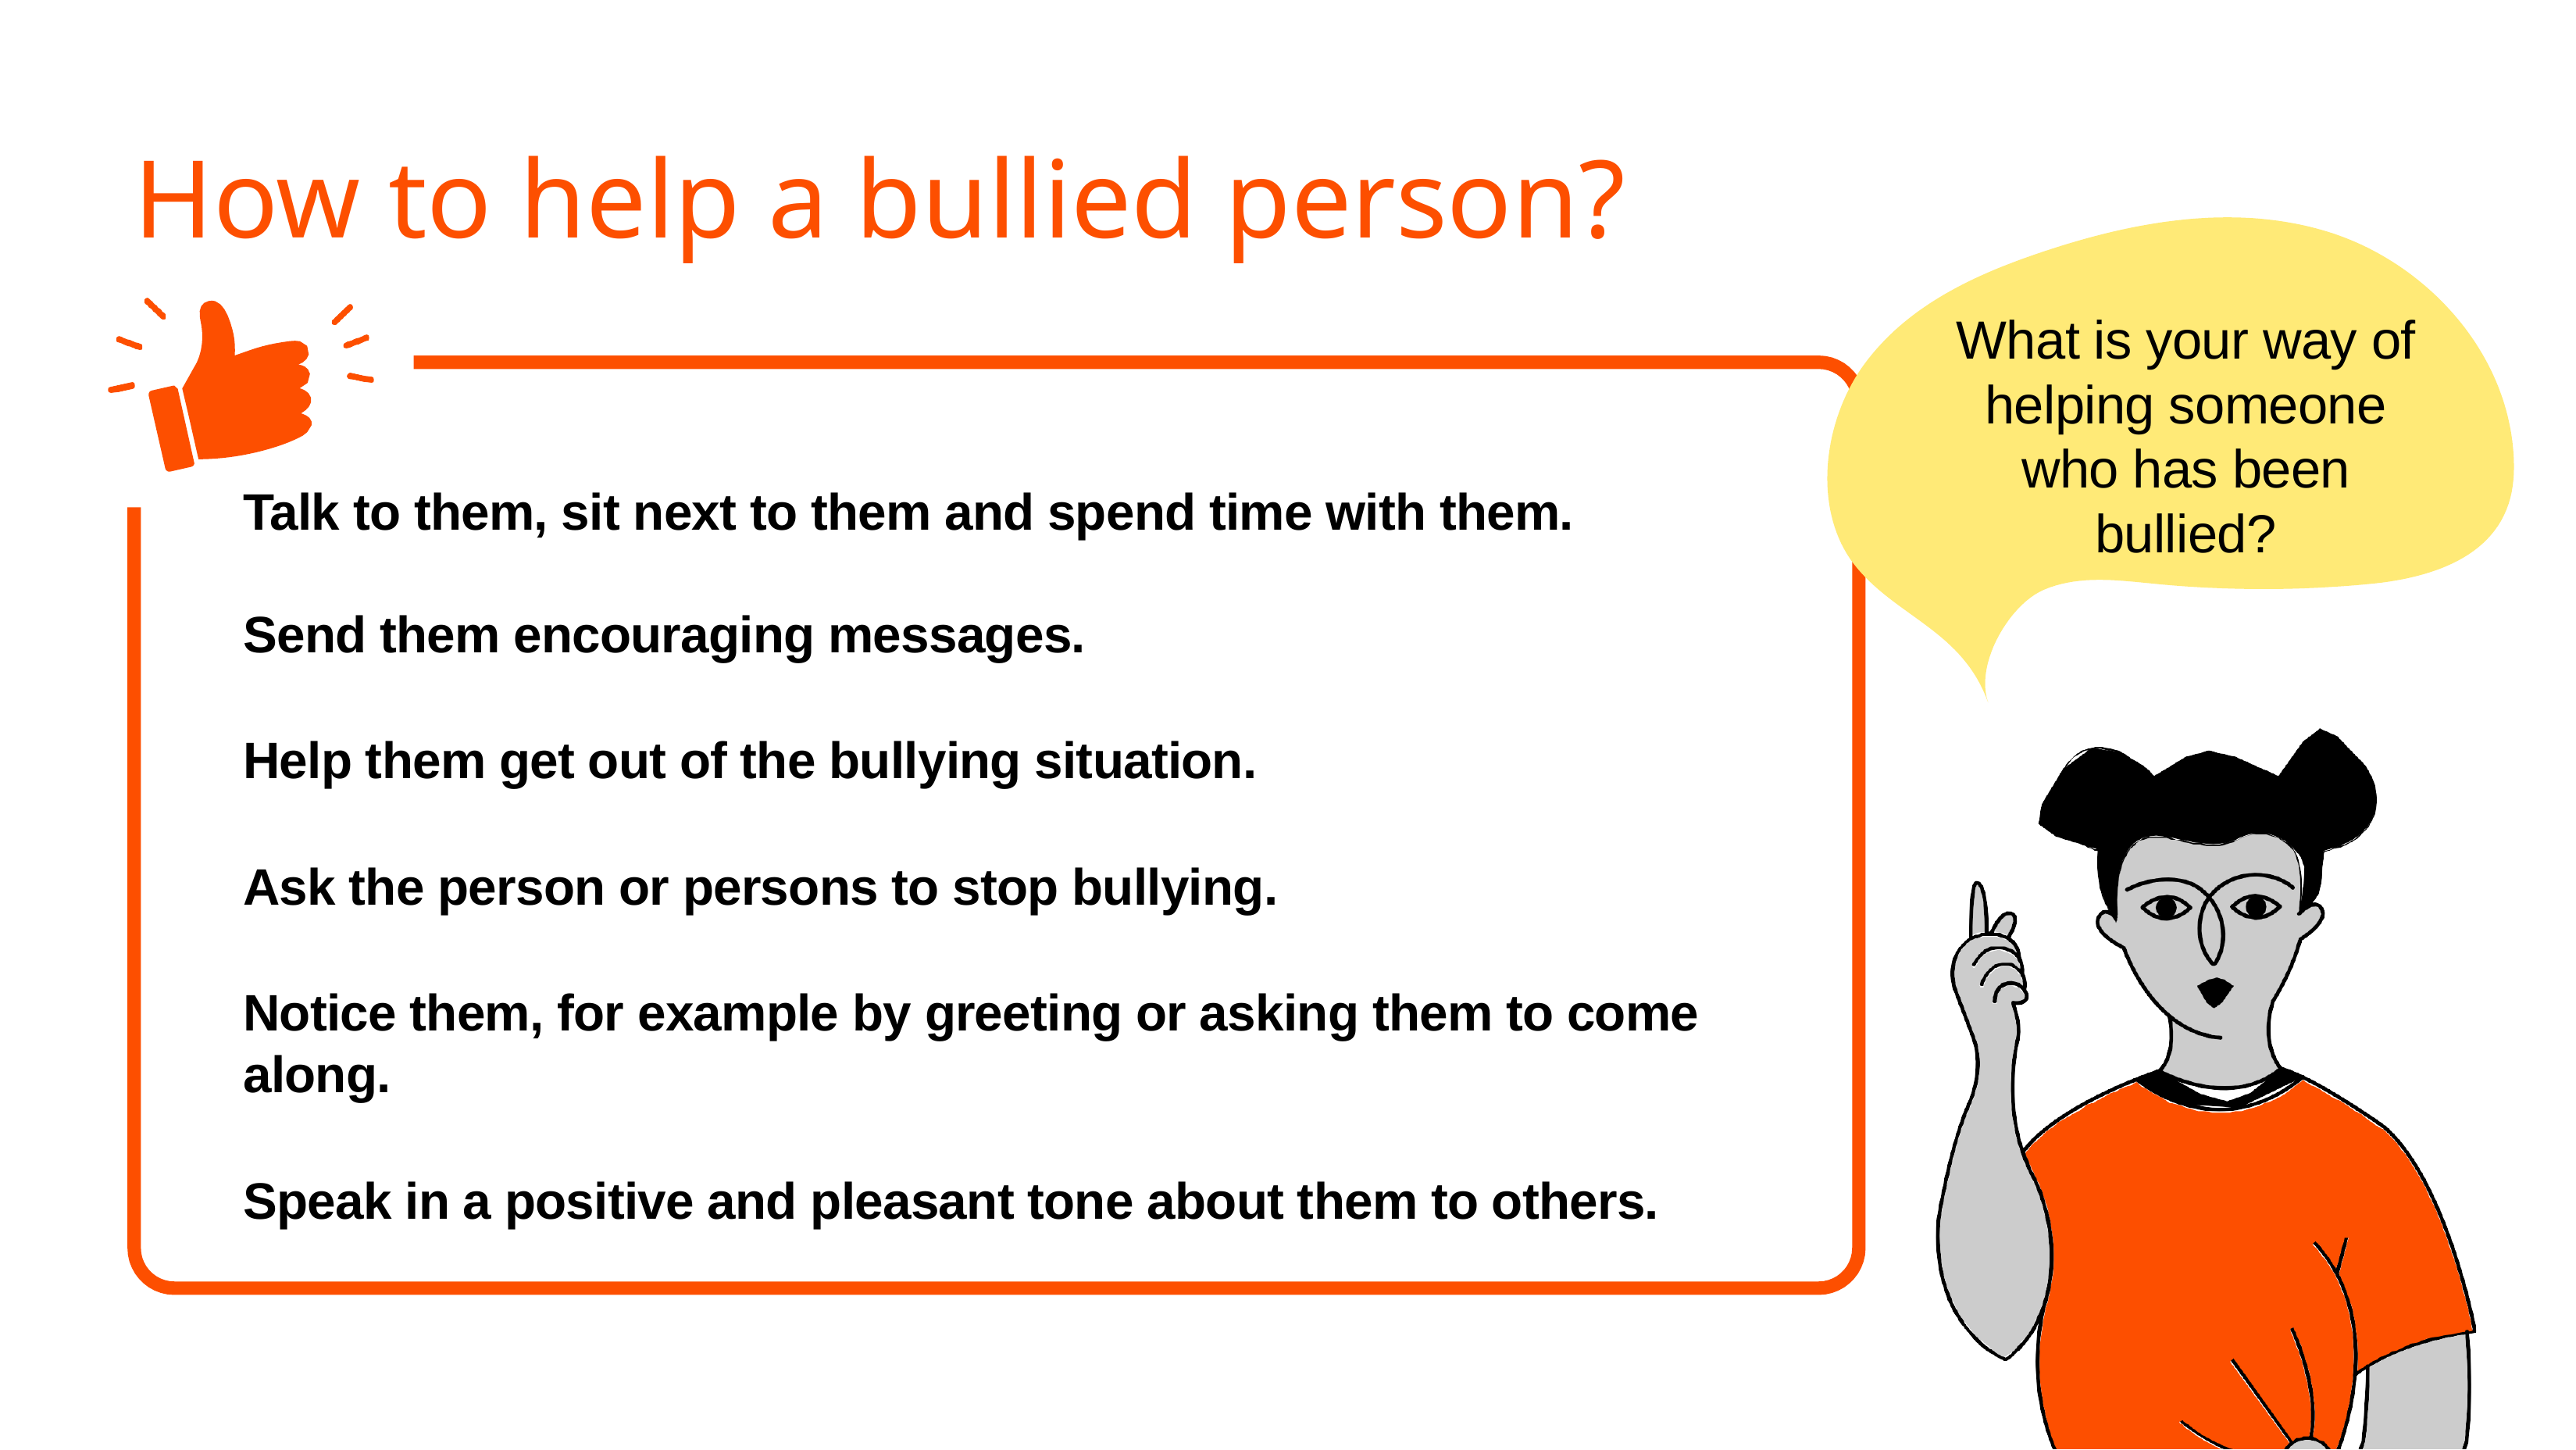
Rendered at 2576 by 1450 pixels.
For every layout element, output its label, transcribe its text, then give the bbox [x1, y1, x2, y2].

title How to help a bullied person? [132, 129, 2206, 214]
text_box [108, 217, 2514, 1295]
text_box [1936, 1304, 2477, 1450]
